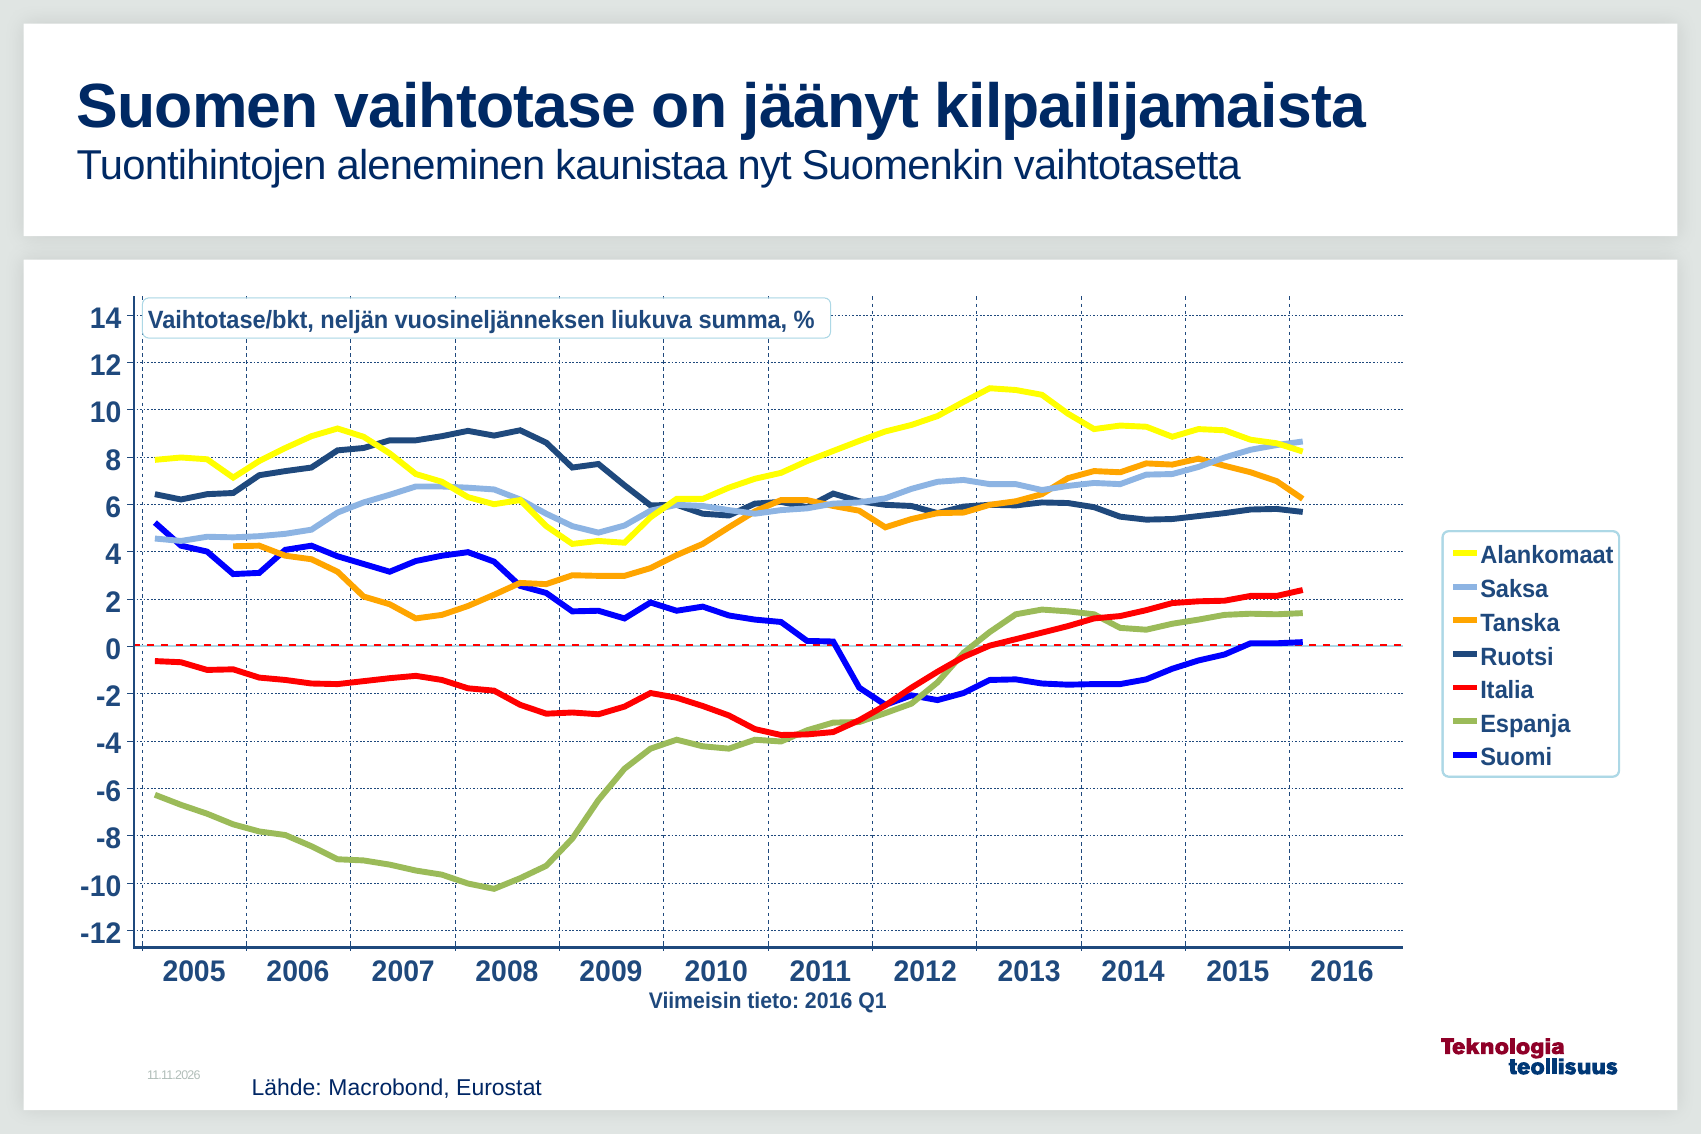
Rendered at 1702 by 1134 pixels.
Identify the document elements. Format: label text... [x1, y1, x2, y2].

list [70, 286, 1630, 1028]
text_box Lähde: Macrobond, Eurostat [236, 1065, 558, 1108]
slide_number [141, 1063, 355, 1087]
title Suomen vaihtotase on jäänyt kilpailijamaista Tuontihintojen aleneminen kaunistaa nyt Suomenkin vaihtotasetta [70, 47, 1631, 213]
